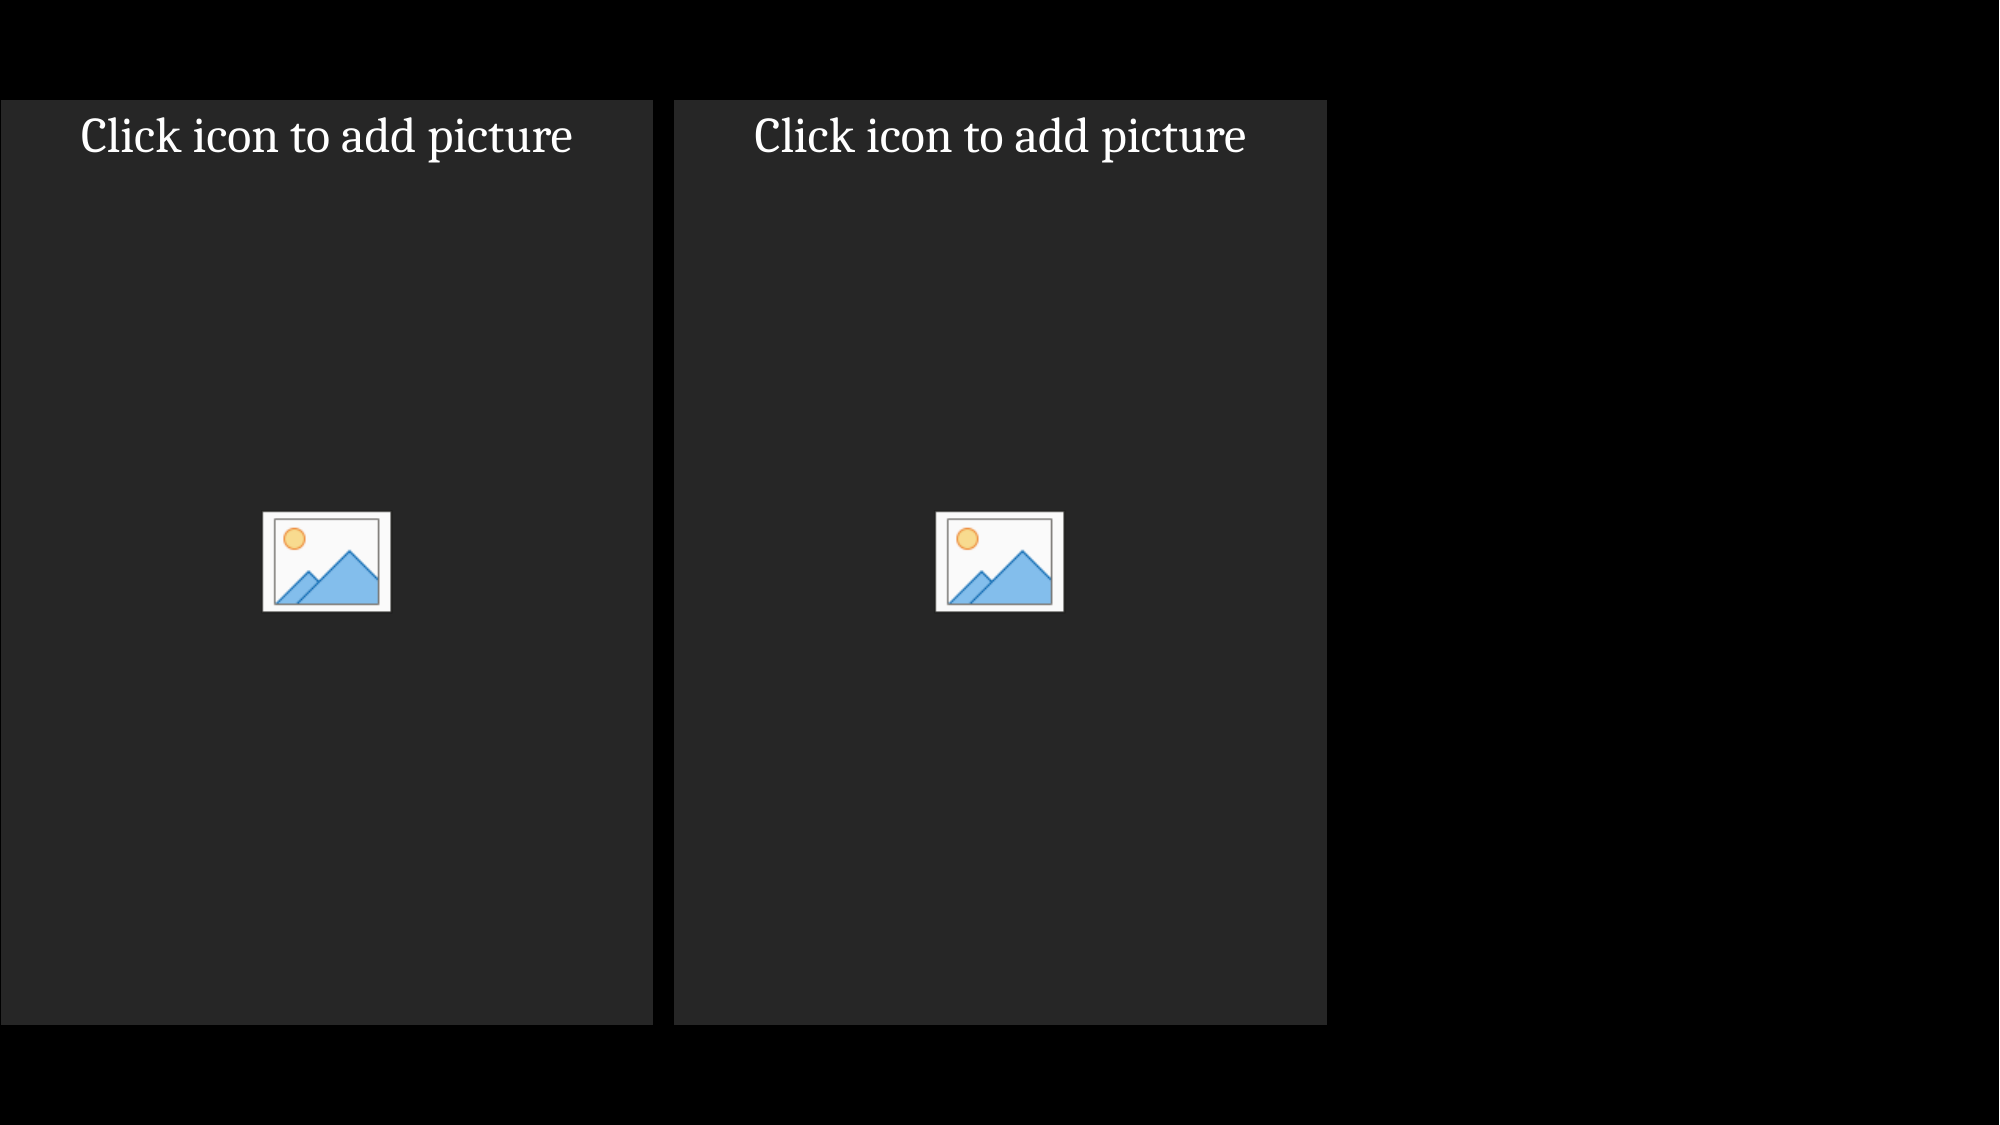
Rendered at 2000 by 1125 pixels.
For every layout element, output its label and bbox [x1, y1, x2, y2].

picture [0, 99, 654, 1025]
picture [674, 99, 1327, 1025]
